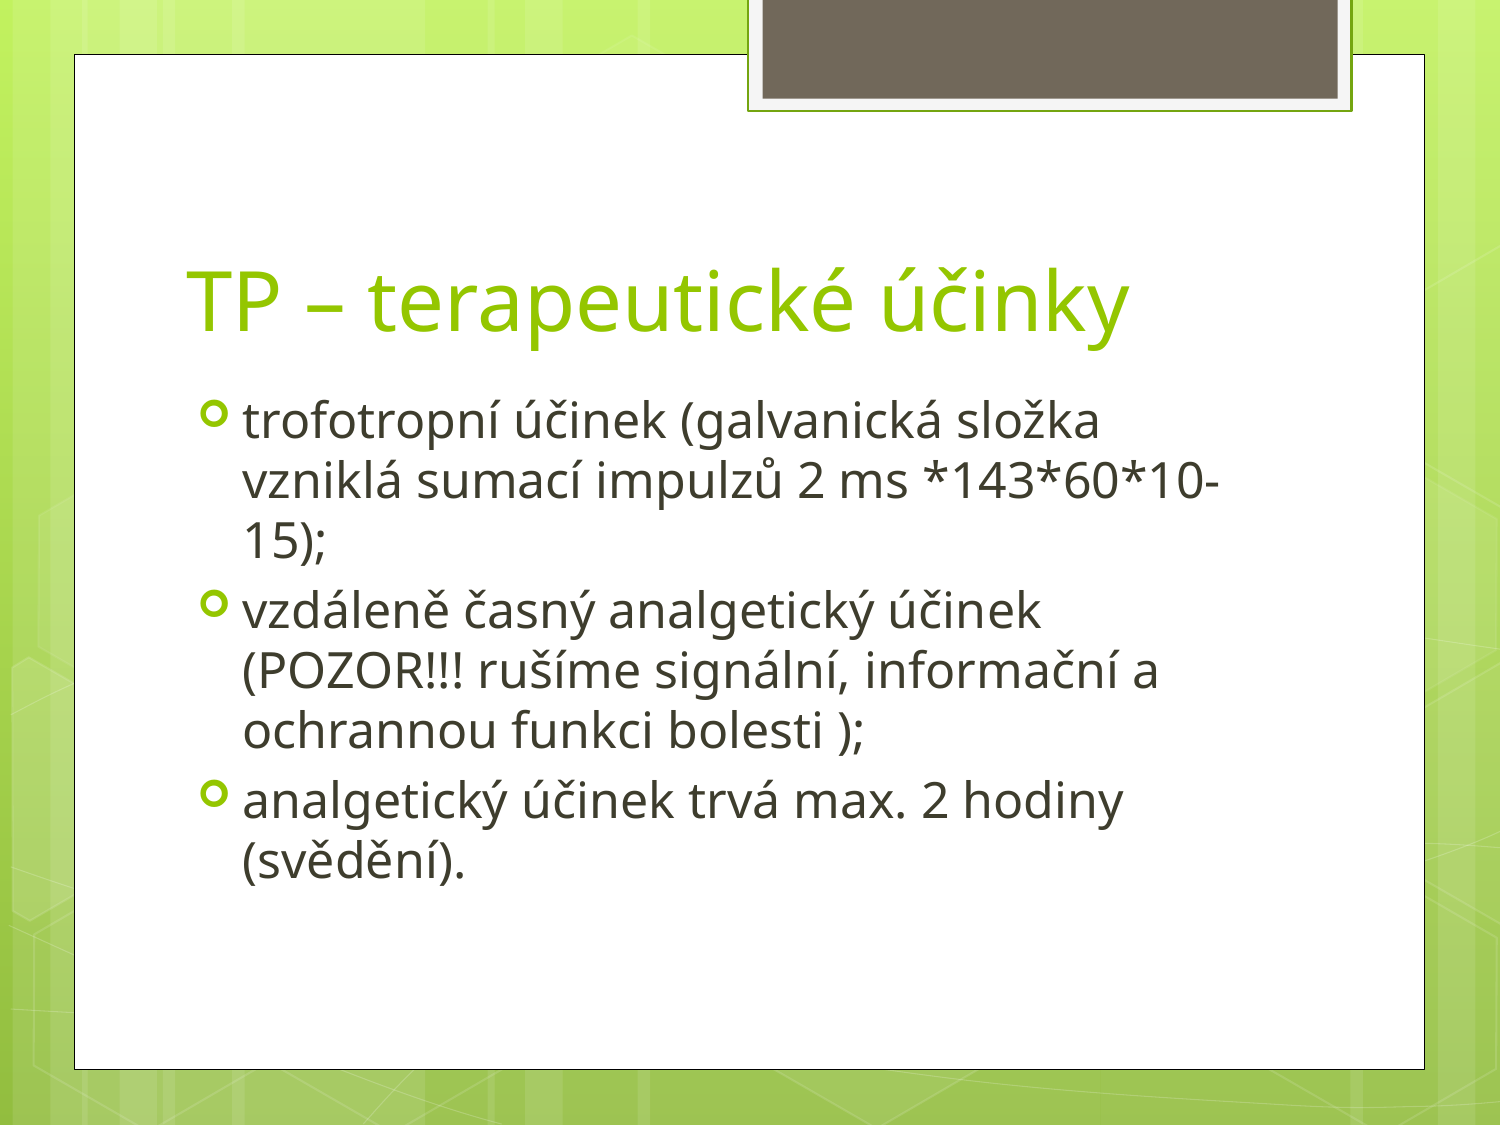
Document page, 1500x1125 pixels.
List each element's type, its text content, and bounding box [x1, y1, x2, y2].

title TP – terapeutické účinky [171, 168, 1324, 357]
list trofotropní účinek (galvanická složka vzniklá sumací impulzů 2 ms *143*60*10-15); vzdáleně časný analgetický účinek (POZOR!!! rušíme signální, informační a ochrannou funkci bolesti ); analgetický účinek trvá max. 2 hodiny (svědění). [171, 381, 1283, 957]
